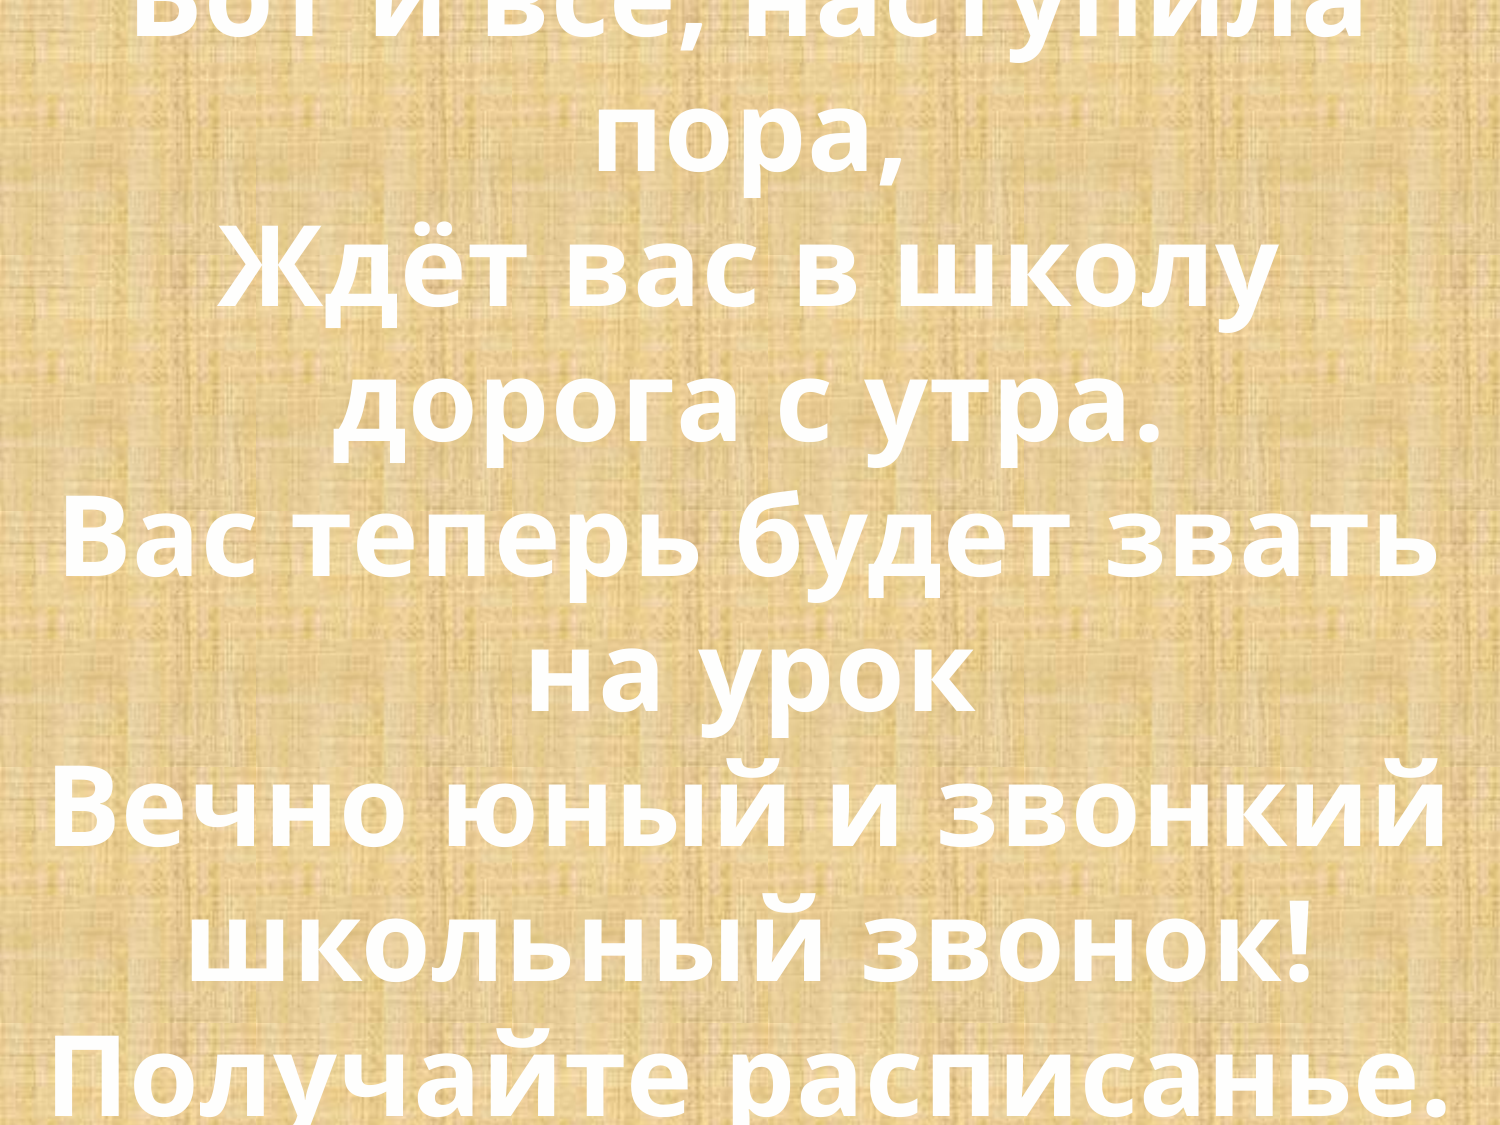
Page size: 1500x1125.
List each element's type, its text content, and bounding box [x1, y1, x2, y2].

text_box Вот и всё, наступила пора, Ждёт вас в школу дорога с утра. Вас теперь будет звать на урок Вечно юный и звонкий школьный звонок! Получайте расписанье. [0, 0, 1500, 1125]
